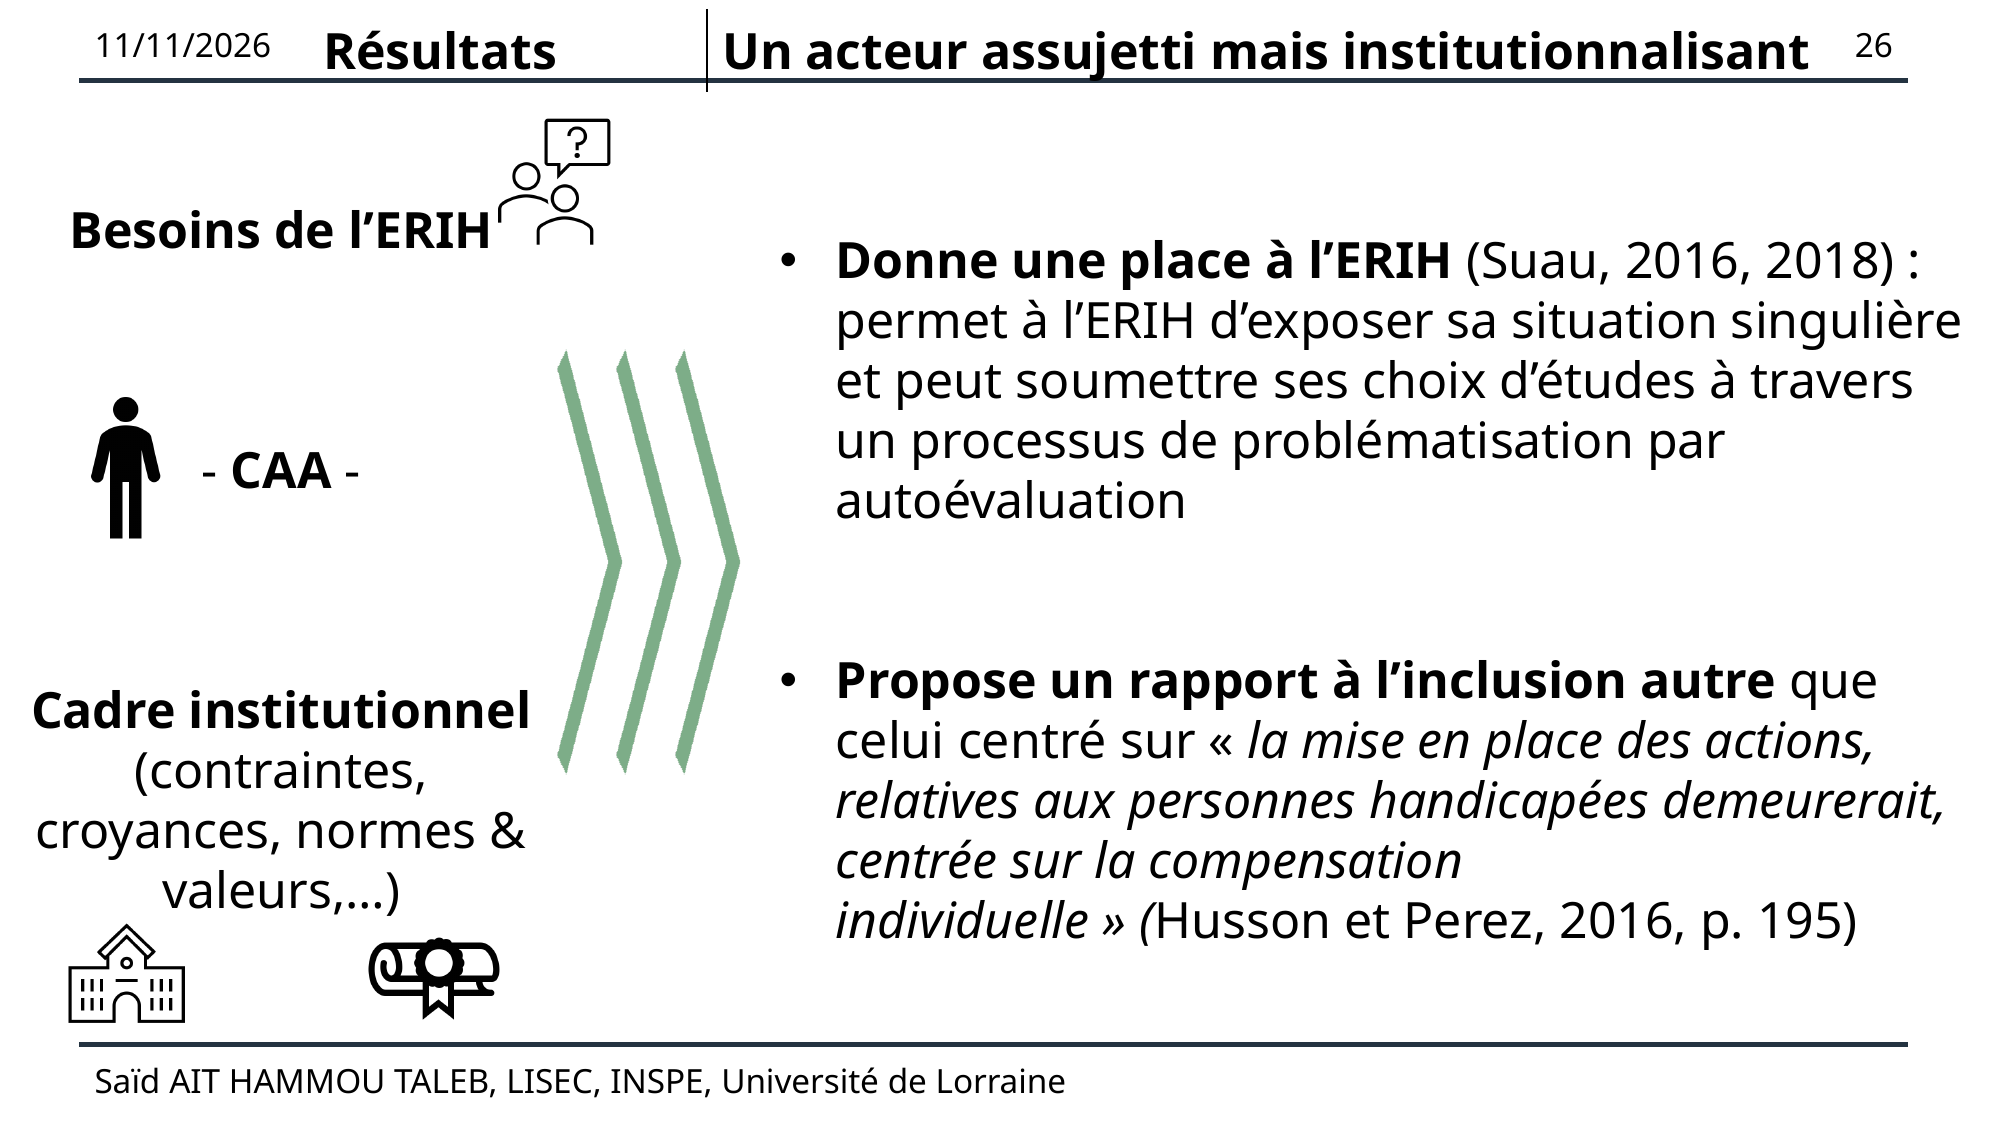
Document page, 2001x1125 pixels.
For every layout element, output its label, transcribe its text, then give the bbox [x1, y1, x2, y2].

table_header Un acteur assujetti mais institutionnalisant [708, 9, 1829, 92]
slide_number 26 [1829, 16, 1908, 77]
picture [50, 392, 201, 543]
picture [51, 897, 202, 1048]
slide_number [79, 16, 308, 77]
table_header Résultats [308, 9, 706, 92]
footer Saïd AIT HAMMOU TALEB, LISEC, INSPE, Université de Lorraine [79, 1053, 1803, 1113]
picture [479, 106, 765, 898]
text_box Besoins de l’ERIH - CAA - Cadre institutionnel (contraintes, croyances, normes & valeurs,…) [0, 191, 563, 927]
text_box Donne une place à l’ERIH (Suau, 2016, 2018) : permet à l’ERIH d’exposer sa situation singulière et peut soumettre ses choix d’études à travers un processus de problématisation par autoévaluation Propose un rapport à l’inclusion autre que celui centré sur « la mise en place des actions, relatives aux personnes handicapées demeurerait, centrée sur la compensation individuelle » (Husson et Perez, 2016, p. 195) [764, 221, 1984, 957]
picture [358, 903, 509, 1054]
